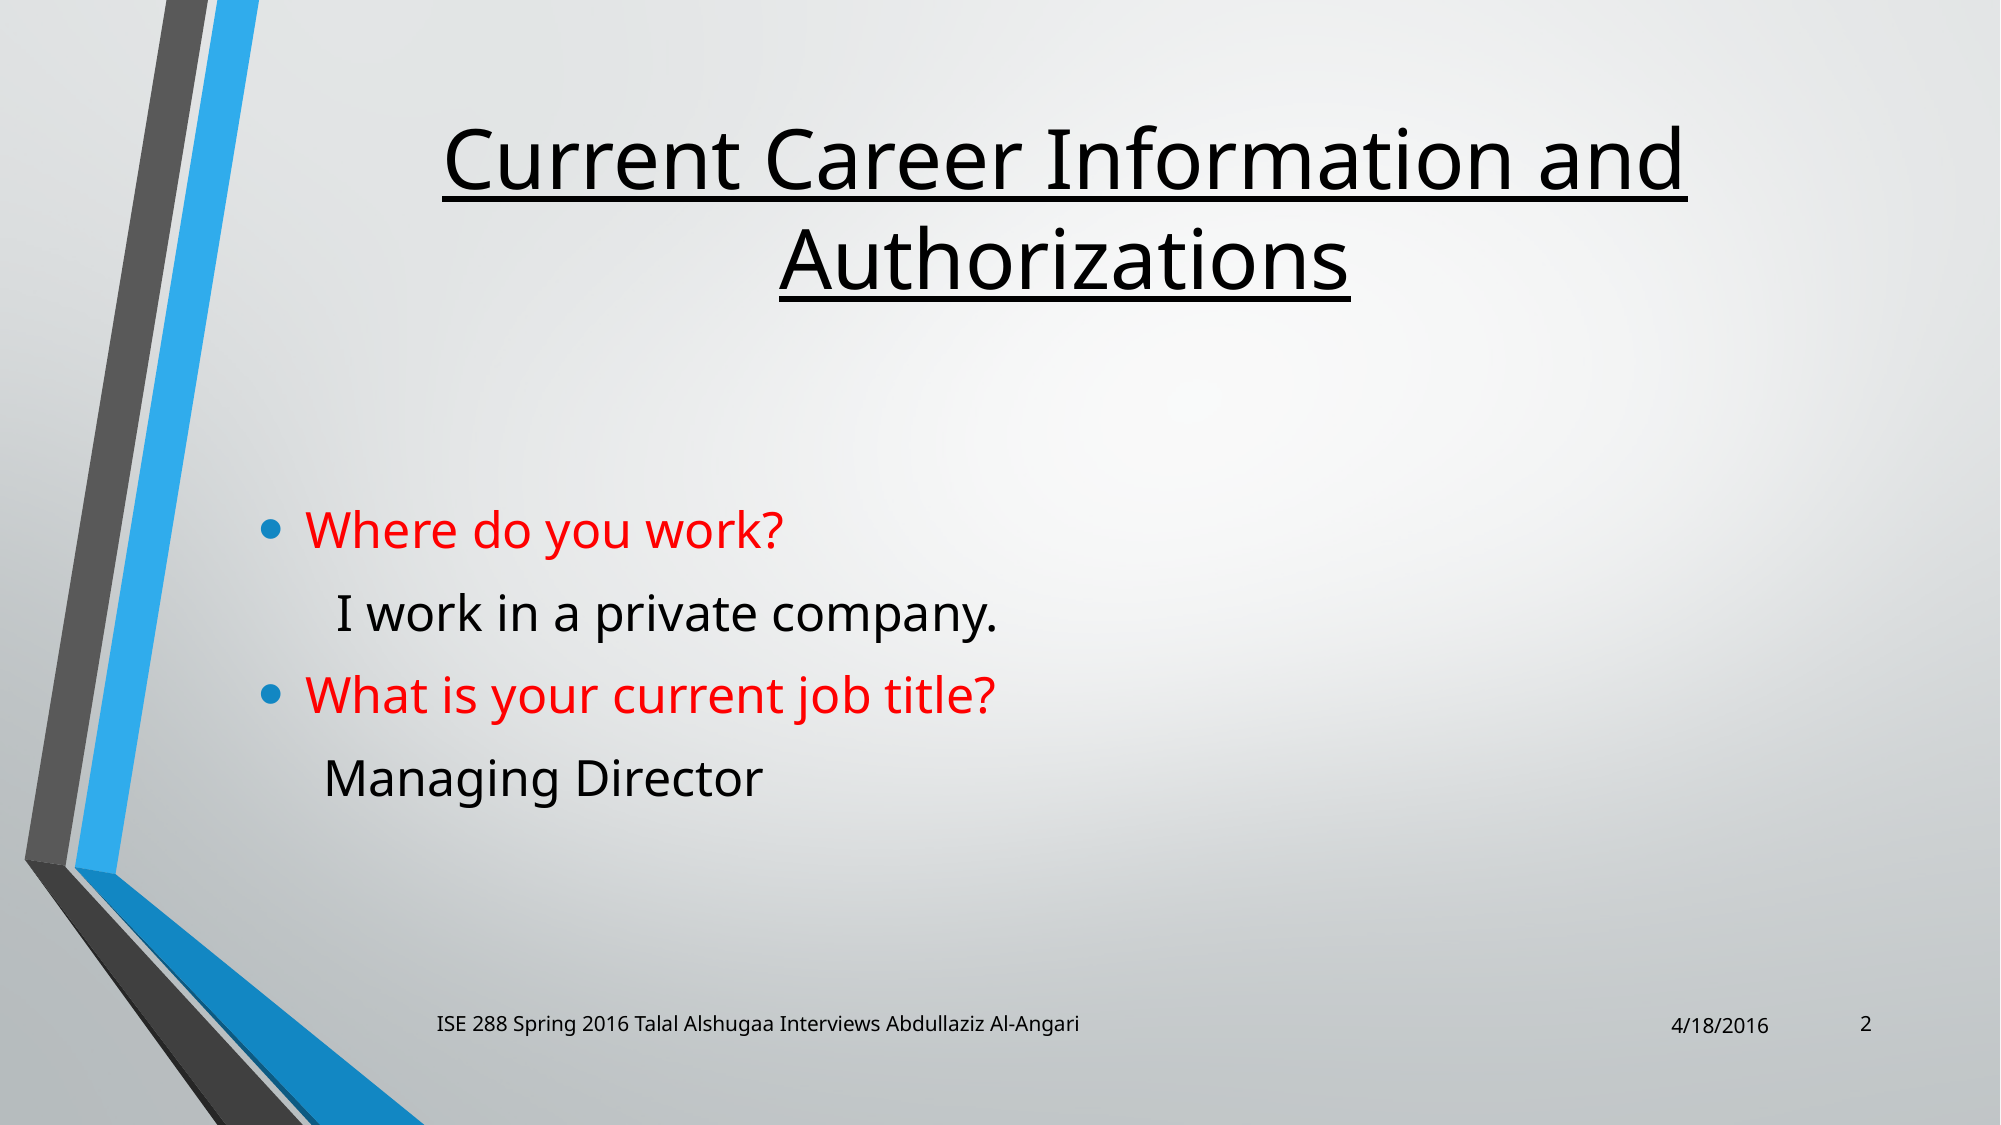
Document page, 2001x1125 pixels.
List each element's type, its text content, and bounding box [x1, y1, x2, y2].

title Current Career Information and Authorizations [243, 112, 1887, 400]
list Where do you work? I work in a private company. What is your current job title? Managing Director [243, 437, 1887, 950]
footer ISE 288 Spring 2016 Talal Alshugaa Interviews Abdullaziz Al-Angari [421, 995, 1584, 1055]
slide_number 2 [1796, 995, 1887, 1055]
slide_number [1596, 995, 1784, 1055]
